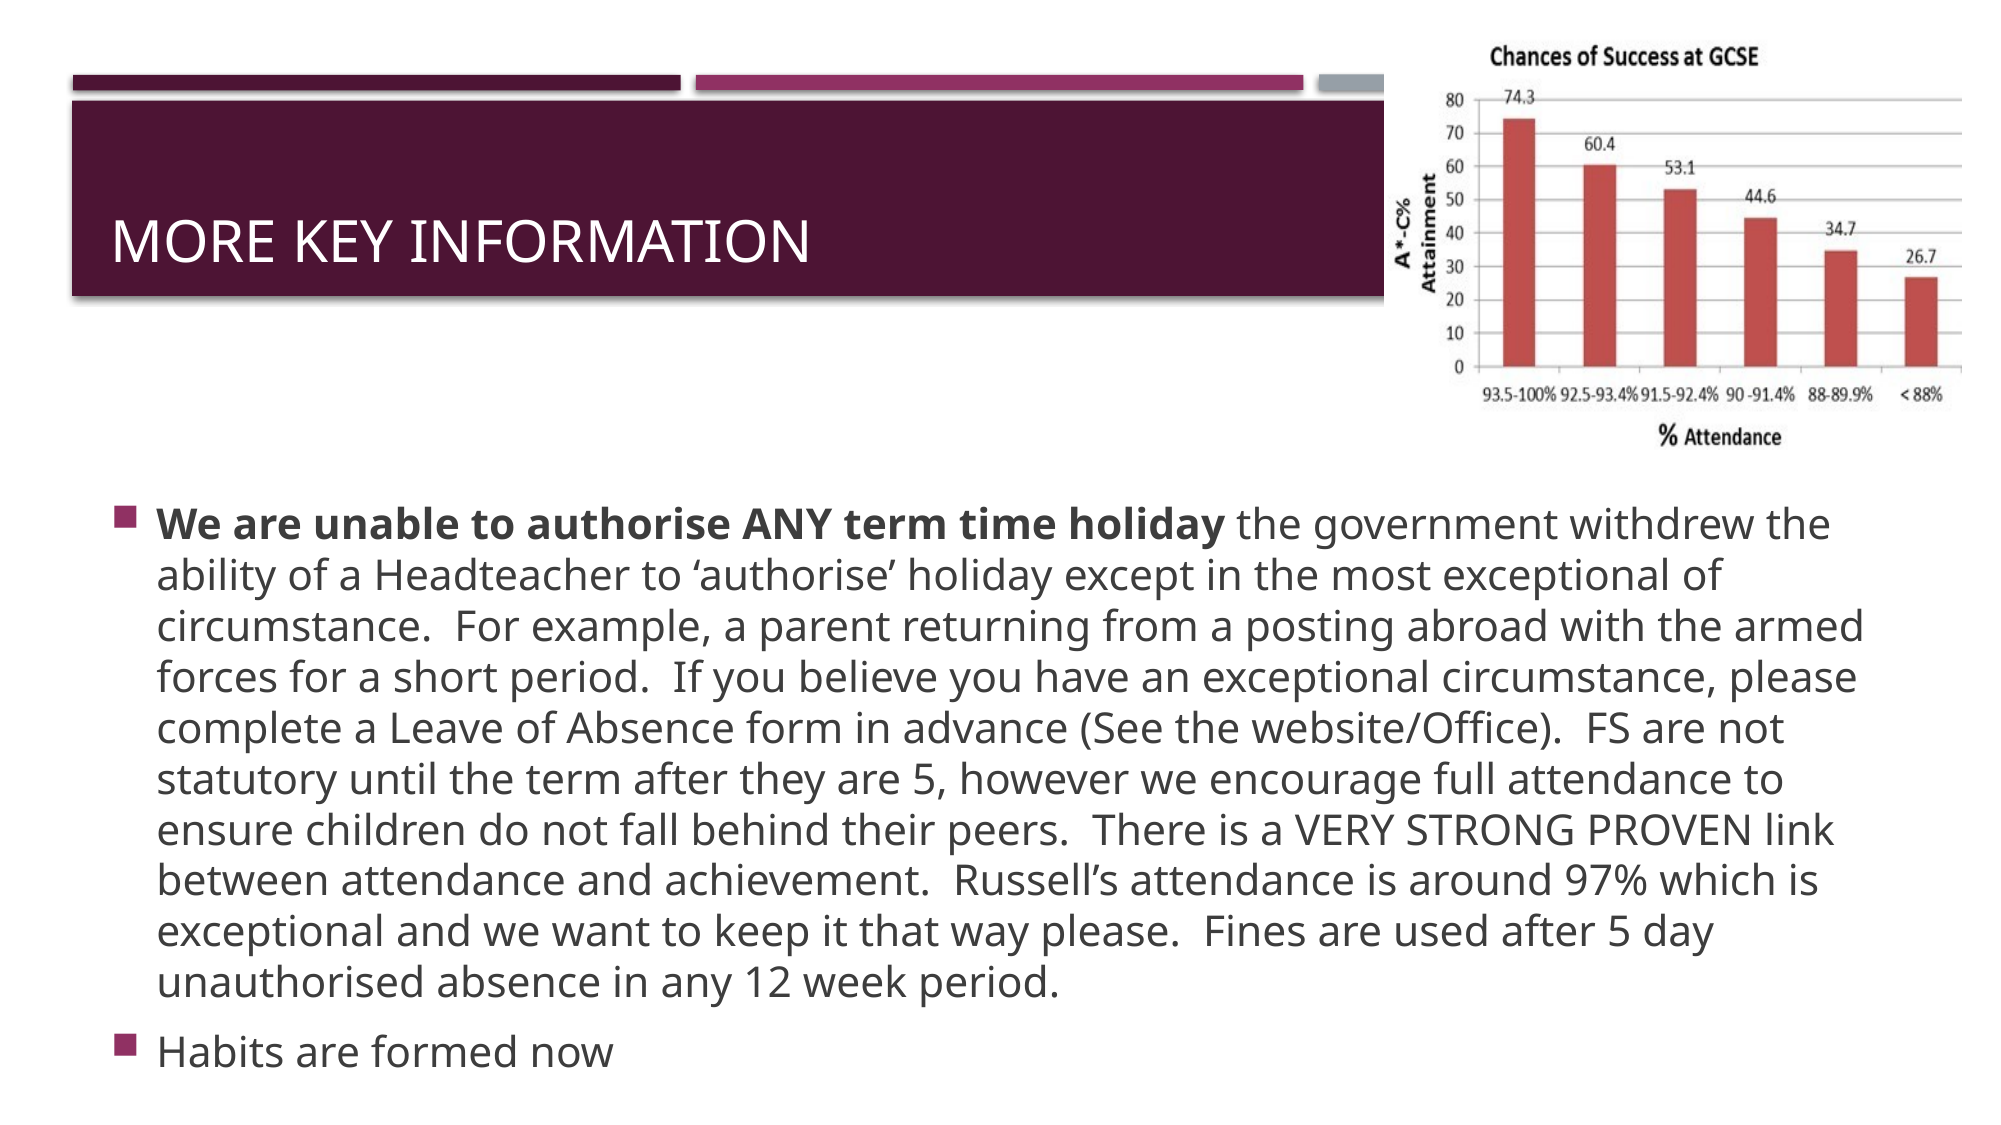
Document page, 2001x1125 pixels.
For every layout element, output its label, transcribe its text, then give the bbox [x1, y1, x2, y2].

title MORE KEY INFORMATION [95, 115, 1377, 282]
picture [1383, 31, 1963, 451]
list We are unable to authorise ANY term time holiday the government withdrew the ability of a Headteacher to ‘authorise’ holiday except in the most exceptional of circumstance. For example, a parent returning from a posting abroad with the armed forces for a short period. If you believe you have an exceptional circumstance, please complete a Leave of Absence form in advance (See the website/Office). FS are not statutory until the term after they are 5, however we encourage full attendance to ensure children do not fall behind their peers. There is a VERY STRONG PROVEN link between attendance and achievement. Russell’s attendance is around 97% which is exceptional and we want to keep it that way please. Fines are used after 5 day unauthorised absence in any 12 week period. Habits are formed now [95, 489, 1905, 1093]
